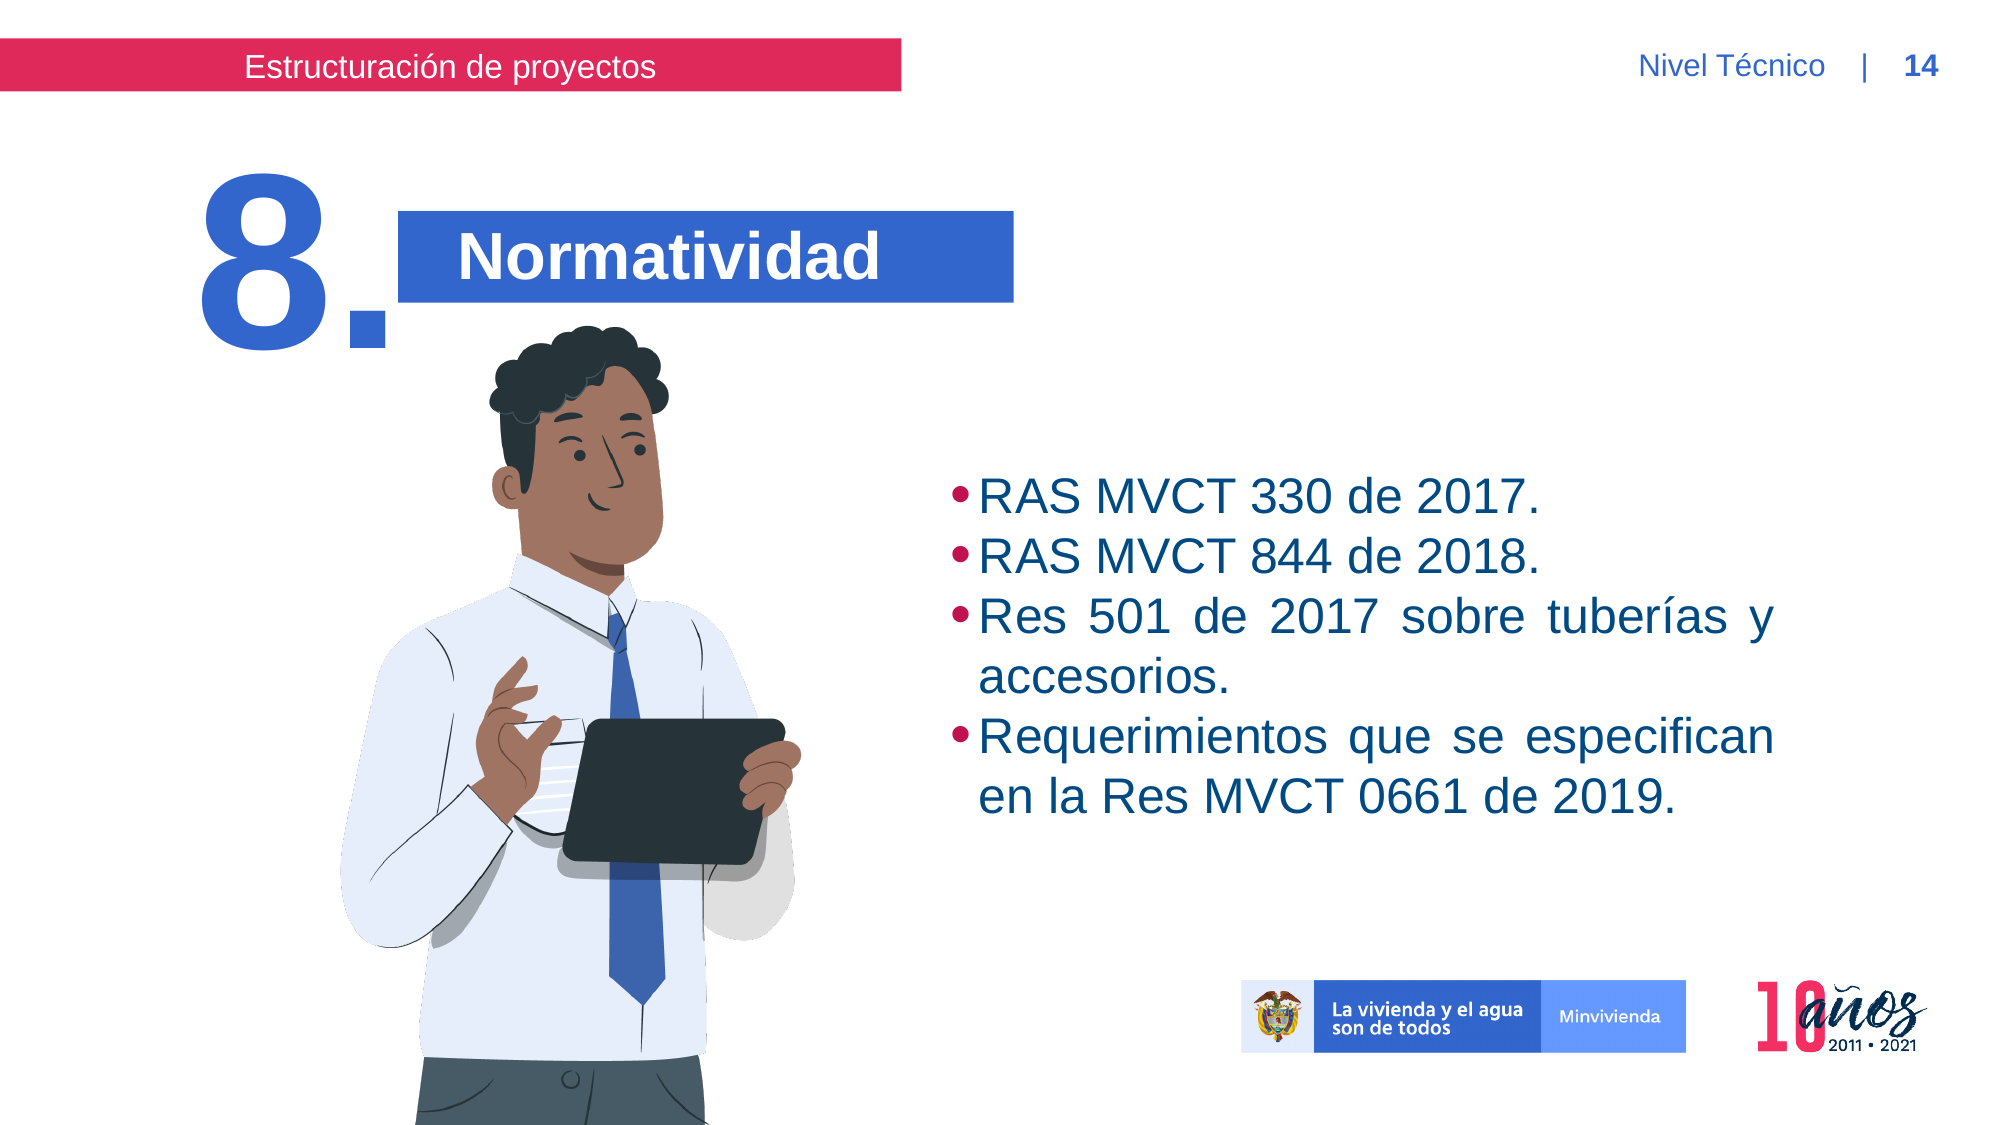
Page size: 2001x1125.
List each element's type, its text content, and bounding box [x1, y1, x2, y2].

text_box Normatividad [462, 210, 1015, 304]
text_box Estructuración de proyectos [0, 37, 902, 92]
text_box Nivel Técnico | 14 [1432, 38, 1954, 91]
picture [296, 263, 887, 1125]
text_box 8. [179, 91, 462, 407]
picture [1168, 906, 2000, 1125]
text_box RAS MVCT 330 de 2017. RAS MVCT 844 de 2018. Res 501 de 2017 sobre tuberías y accesorios. Requerimientos que se especifican en la Res MVCT 0661 de 2019. [936, 456, 1790, 831]
